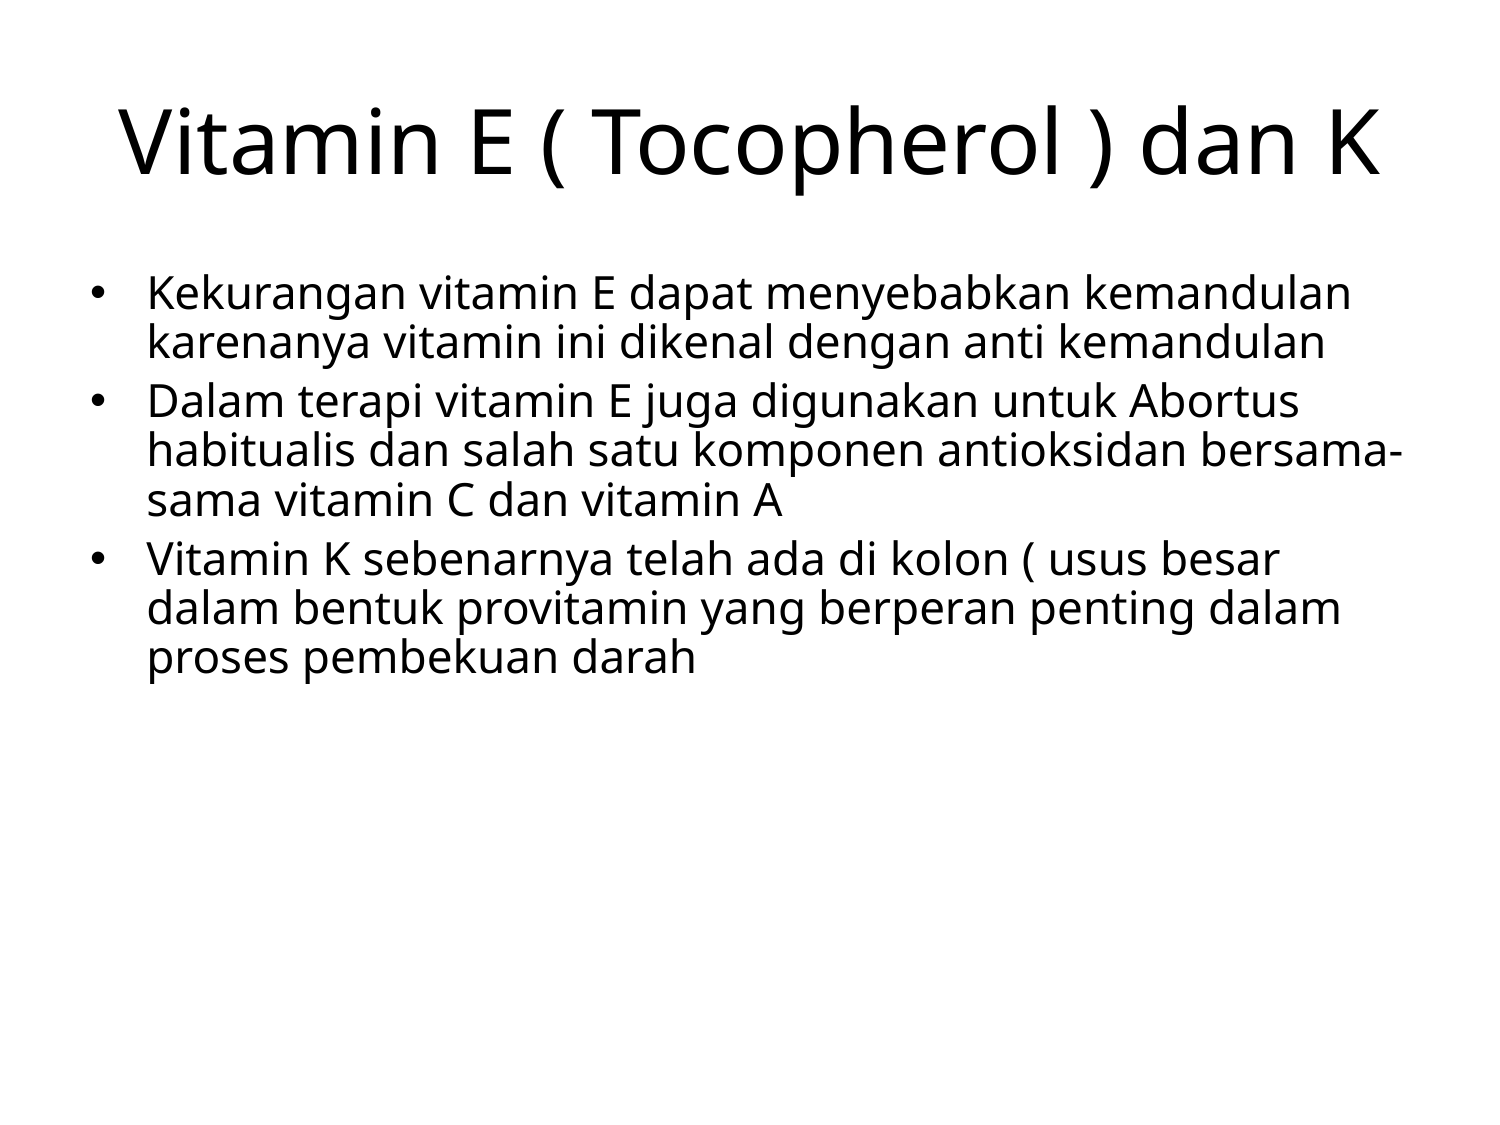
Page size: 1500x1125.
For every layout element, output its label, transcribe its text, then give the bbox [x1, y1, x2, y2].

title Vitamin E ( Tocopherol ) dan K [75, 45, 1425, 233]
list Kekurangan vitamin E dapat menyebabkan kemandulan karenanya vitamin ini dikenal dengan anti kemandulan Dalam terapi vitamin E juga digunakan untuk Abortus habitualis dan salah satu komponen antioksidan bersama-sama vitamin C dan vitamin A Vitamin K sebenarnya telah ada di kolon ( usus besar dalam bentuk provitamin yang berperan penting dalam proses pembekuan darah [75, 262, 1425, 1005]
